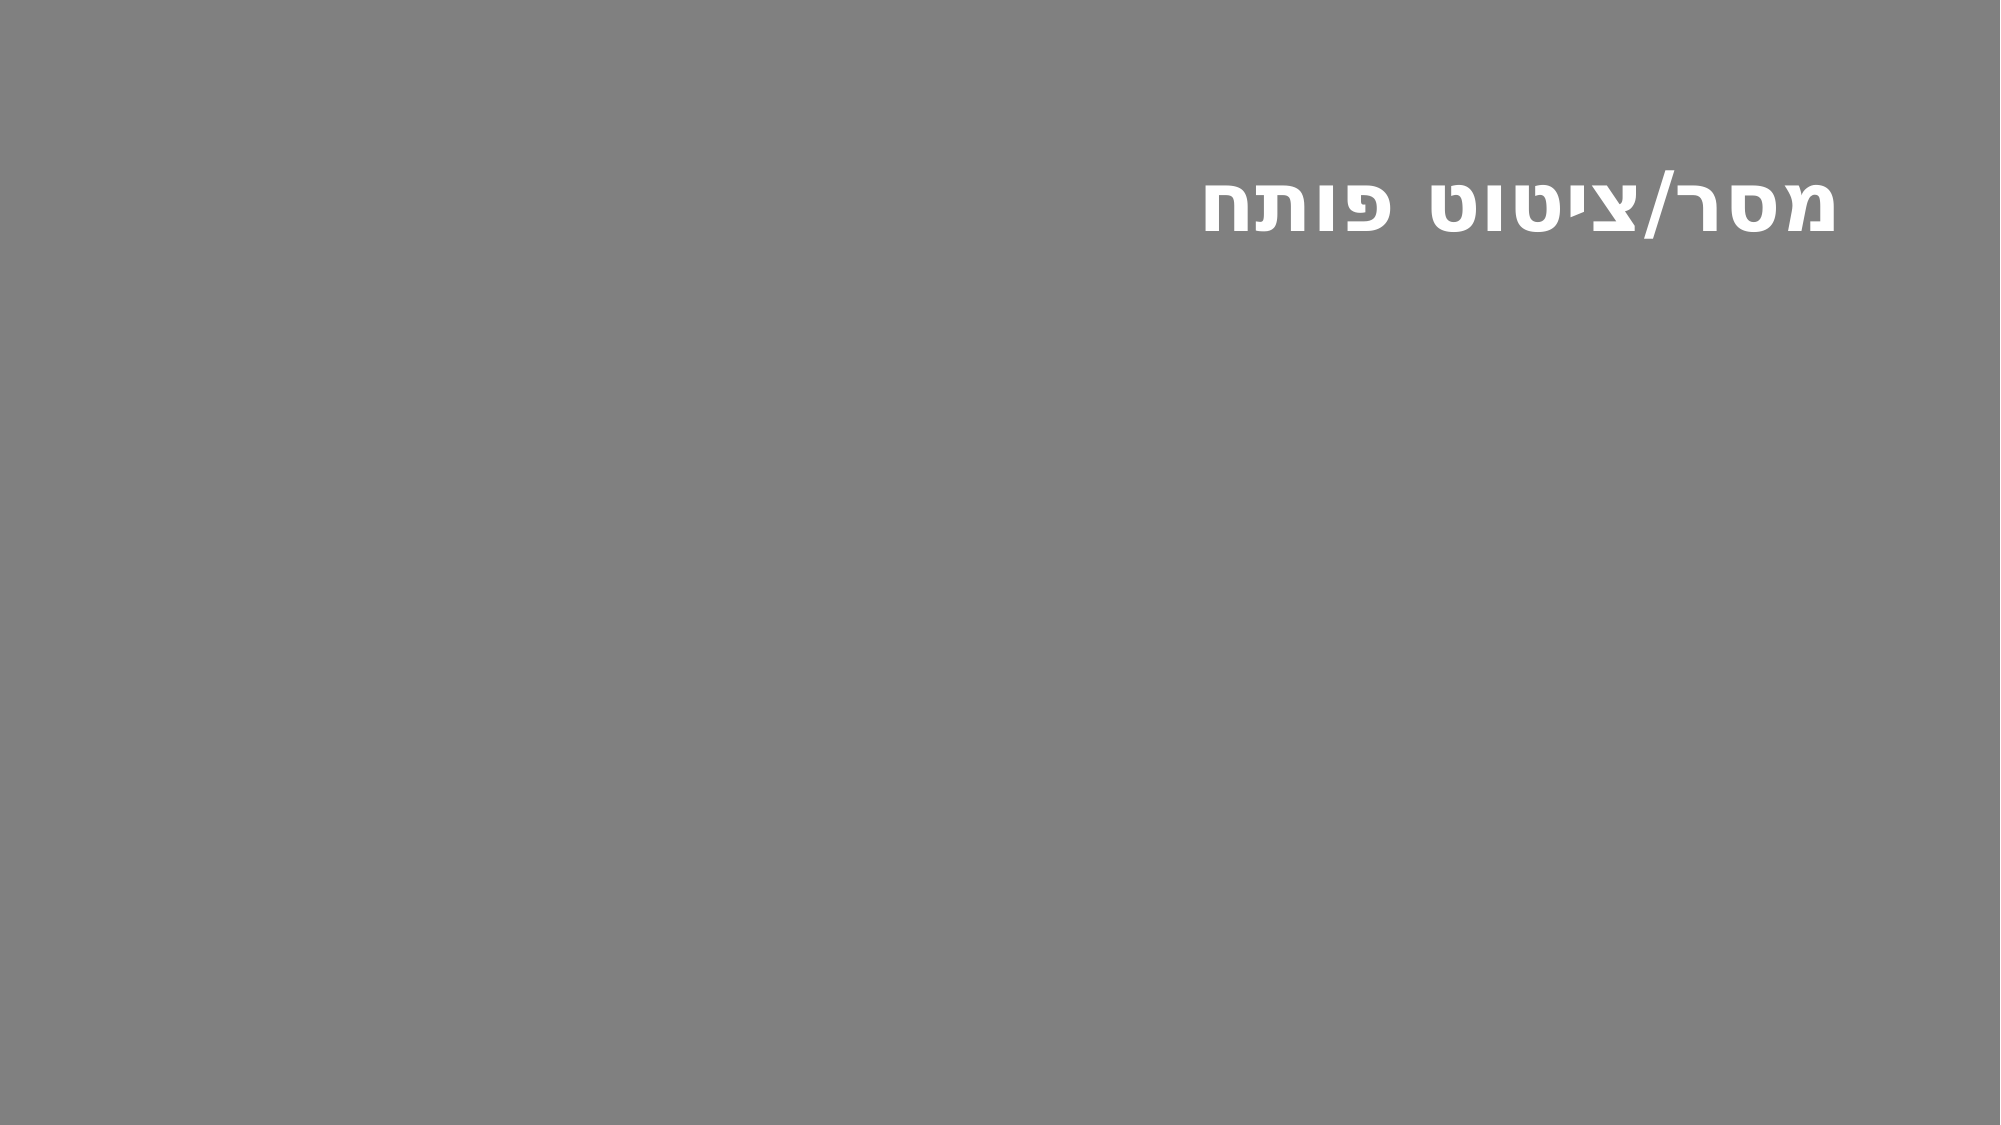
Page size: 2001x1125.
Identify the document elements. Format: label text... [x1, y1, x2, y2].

text_box מסר/ציטוט פותח [1183, 152, 1857, 258]
